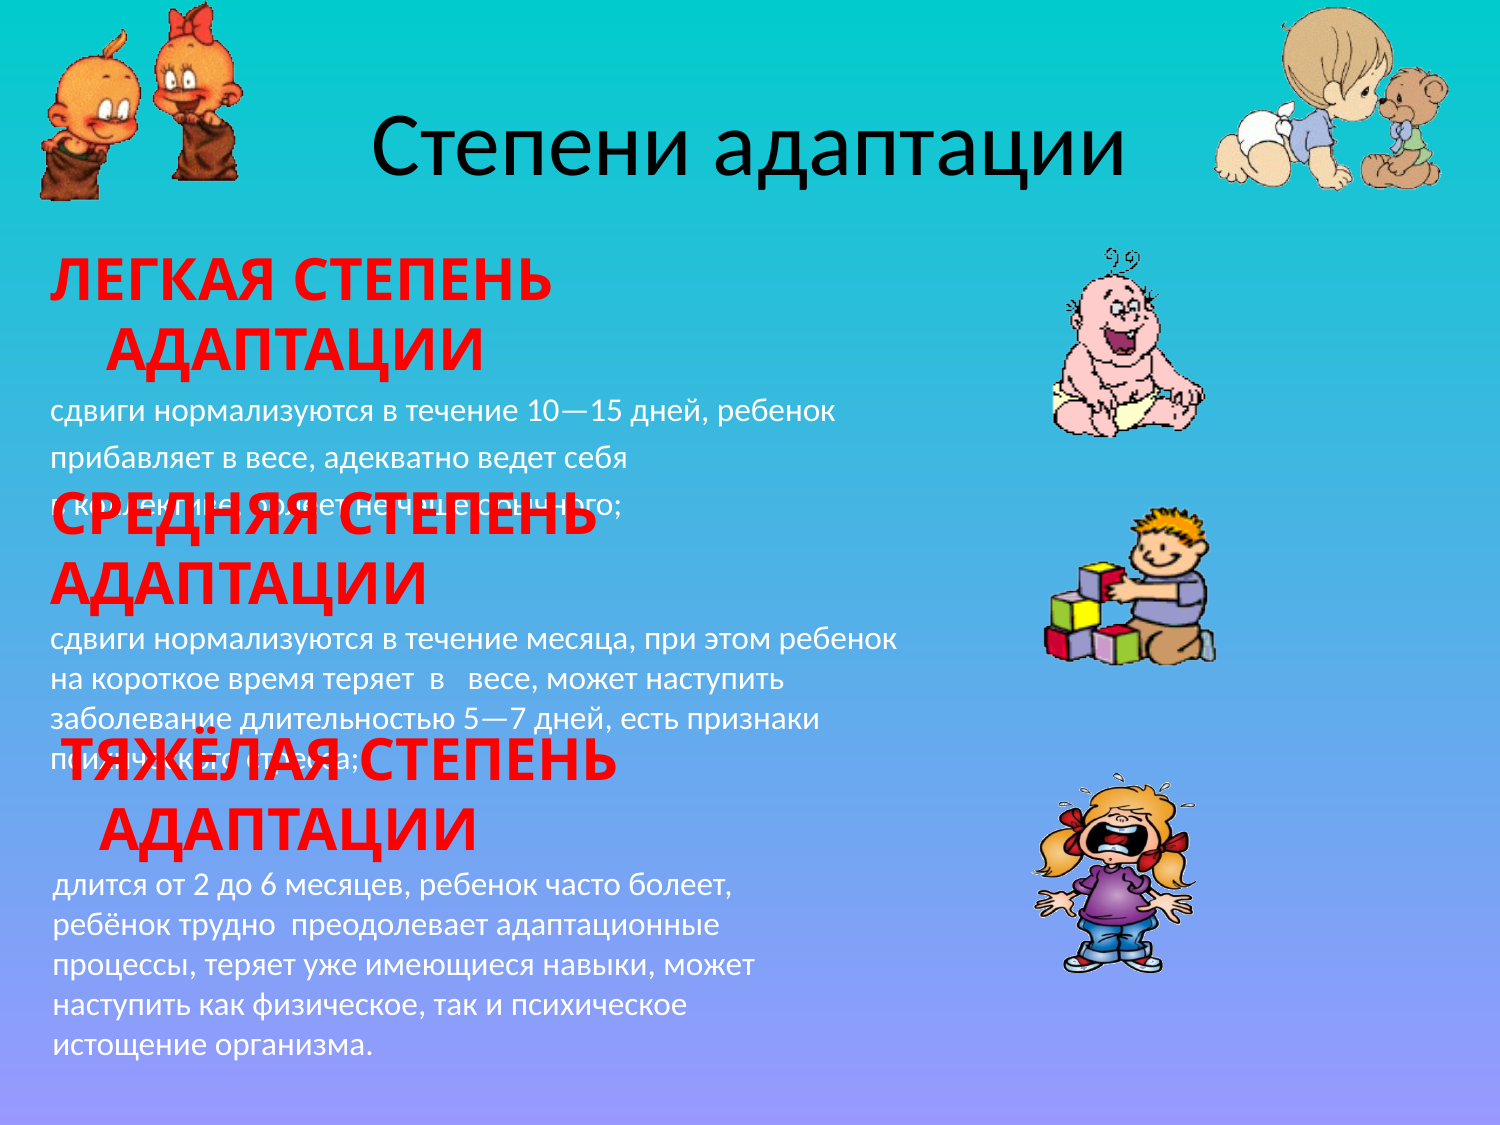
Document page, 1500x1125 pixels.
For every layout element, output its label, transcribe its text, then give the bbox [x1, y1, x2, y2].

picture [34, 0, 247, 205]
text_box СРЕДНЯЯ СТЕПЕНЬ АДАПТАЦИИ сдвиги нормализуются в течение месяца, при этом ребенок на короткое время теряет в весе, может наступить заболевание длительностью 5—7 дней, есть признаки психического стресса; [35, 468, 926, 714]
picture [1206, 0, 1458, 201]
picture [1030, 773, 1196, 973]
title Степени адаптации [75, 45, 1425, 233]
text_box ТЯЖЁЛАЯ СТЕПЕНЬ АДАПТАЦИИ длится от 2 до 6 месяцев, ребенок часто болеет, ребёнок трудно преодолевает адаптационные процессы, теряет уже имеющиеся навыки, может наступить как физическое, так и психическое истощение организма. [0, 714, 938, 1070]
picture [1042, 503, 1219, 669]
list ЛЕГКАЯ СТЕПЕНЬ АДАПТАЦИИ сдвиги нормализуются в течение 10—15 дней, ребенок прибавляет в весе, адекватно ведет себя в коллективе, болеет не чаще обычного; [35, 234, 938, 714]
picture [1007, 245, 1219, 446]
